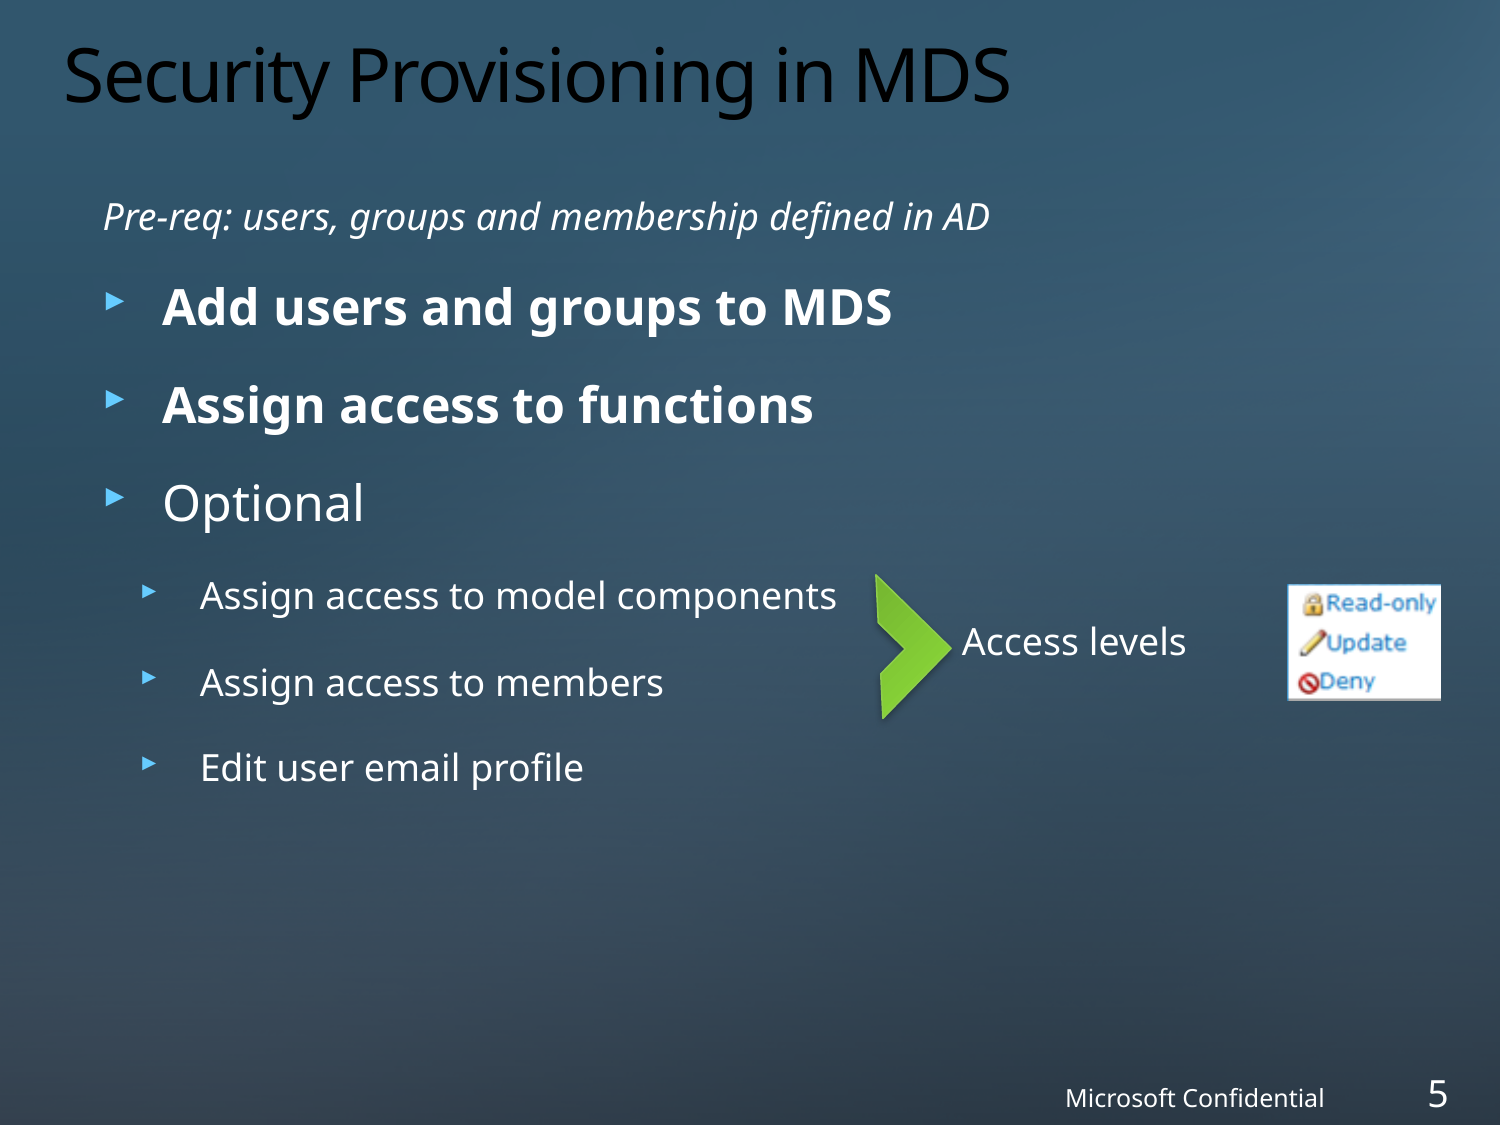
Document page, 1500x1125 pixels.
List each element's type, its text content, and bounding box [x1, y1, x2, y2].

picture [0, 0, 1500, 1125]
footer Microsoft Confidential [1050, 1075, 1413, 1122]
slide_number 5 [1412, 1062, 1475, 1108]
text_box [914, 584, 1441, 701]
title Security Provisioning in MDS [63, 37, 1436, 120]
text_box Pre-req: users, groups and membership defined in AD Add users and groups to MDS Assign access to functions Optional Assign access to model components Assign access to members Edit user email profile [87, 194, 1174, 1060]
text_box [875, 574, 909, 720]
